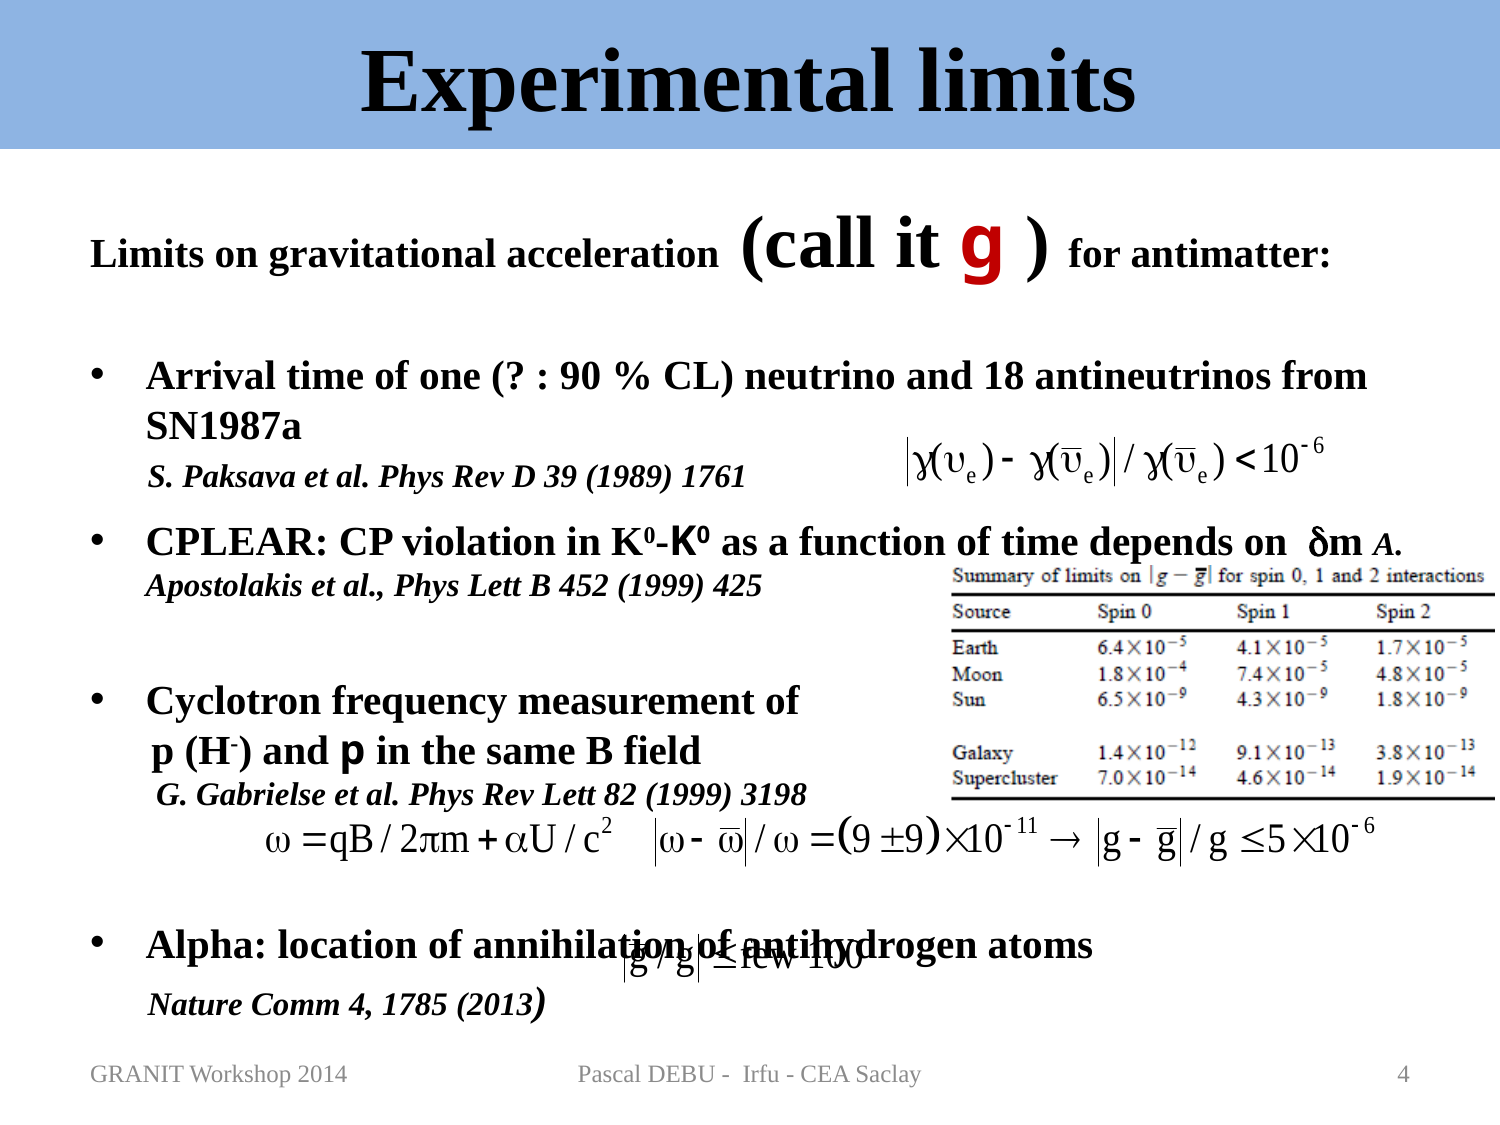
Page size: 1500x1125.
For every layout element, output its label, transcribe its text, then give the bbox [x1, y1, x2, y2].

title Experimental limits [0, 0, 1500, 149]
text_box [903, 429, 1329, 492]
list Limits on gravitational acceleration (call it g ) for antimatter: Arrival time of one (? : 90 % CL) neutrino and 18 antineutrinos from SN1987a S. Paksava et al. Phys Rev D 39 (1989) 1761 CPLEAR: CP violation in K0-K0 as a function of time depends on m A. Apostolakis et al., Phys Lett B 452 (1999) 425 Cyclotron frequency measurement of p (H-) and p in the same B field G. Gabrielse et al. Phys Rev Lett 82 (1999) 3198 Alpha: location of annihilation of antihydrogen atoms Nature Comm 4, 1785 (2013) [75, 186, 1425, 1035]
picture [946, 565, 1495, 814]
slide_number GRANIT Workshop 2014 [75, 1042, 425, 1103]
footer Pascal DEBU - Irfu - CEA Saclay [512, 1042, 988, 1103]
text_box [619, 928, 867, 989]
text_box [261, 810, 1379, 872]
slide_number 4 [1074, 1042, 1425, 1103]
